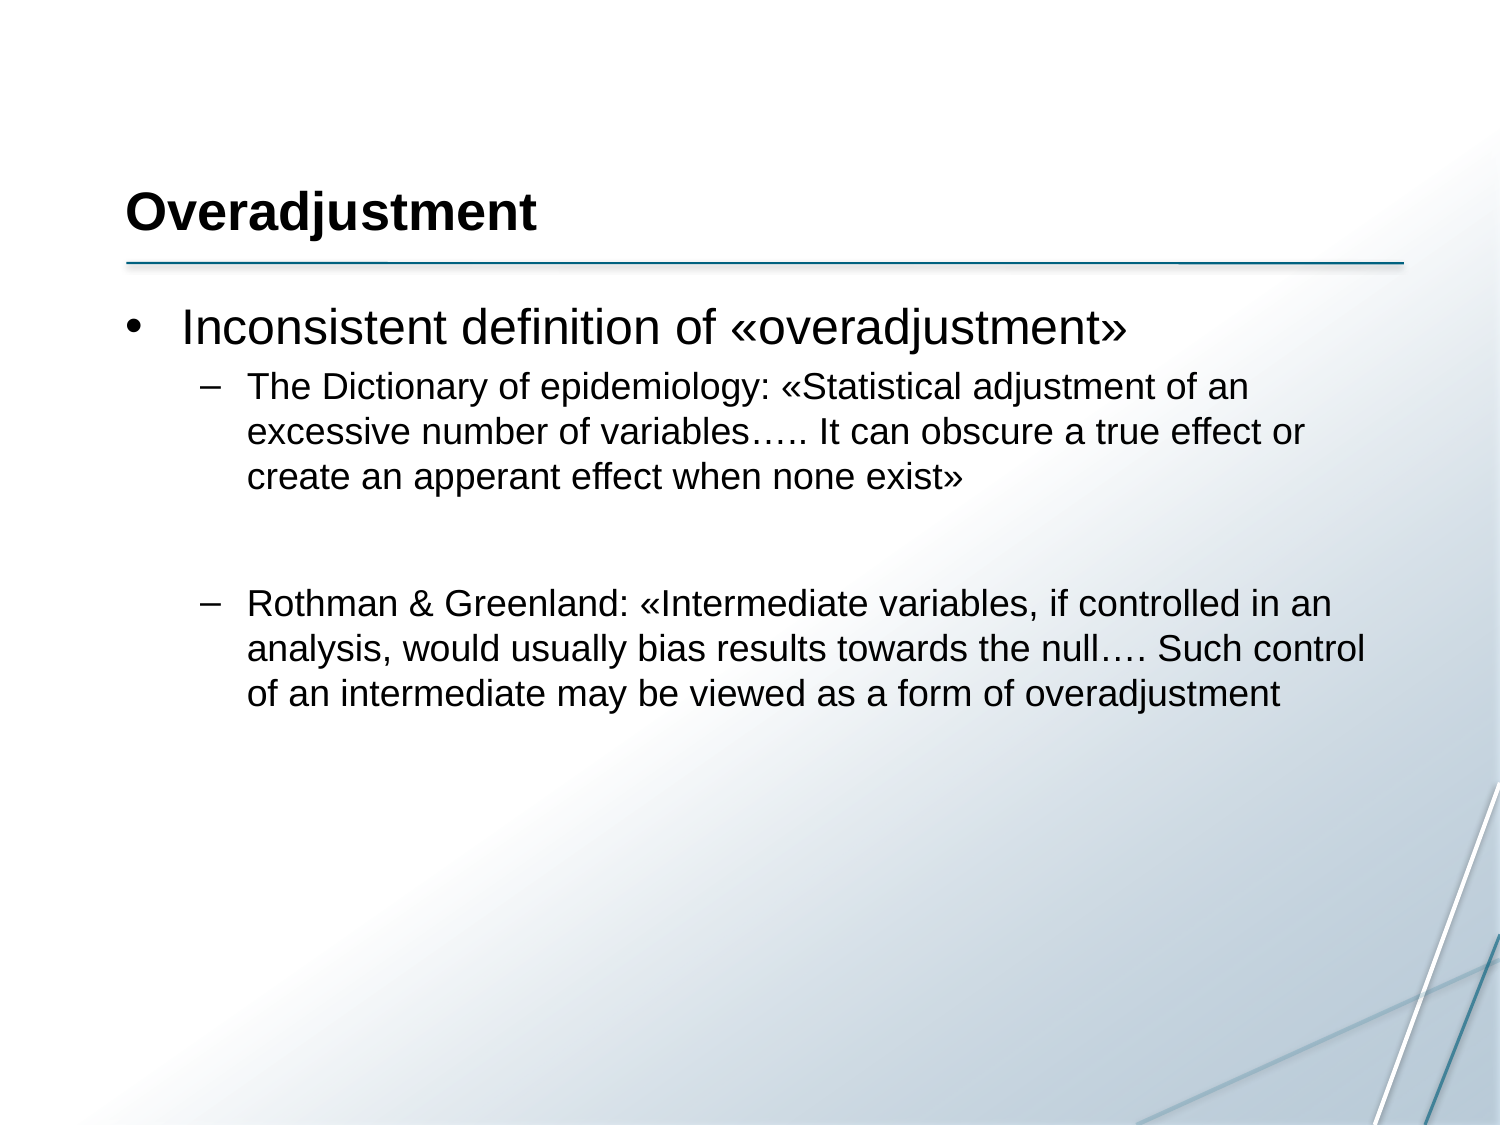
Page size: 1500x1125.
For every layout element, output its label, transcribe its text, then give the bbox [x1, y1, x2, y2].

title Overadjustment [109, 49, 1403, 249]
list Inconsistent definition of «overadjustment» The Dictionary of epidemiology: «Statistical adjustment of an excessive number of variables….. It can obscure a true effect or create an apperant effect when none exist» Rothman & Greenland: «Intermediate variables, if controlled in an analysis, would usually bias results towards the null…. Such control of an intermediate may be viewed as a form of overadjustment [109, 287, 1404, 1005]
